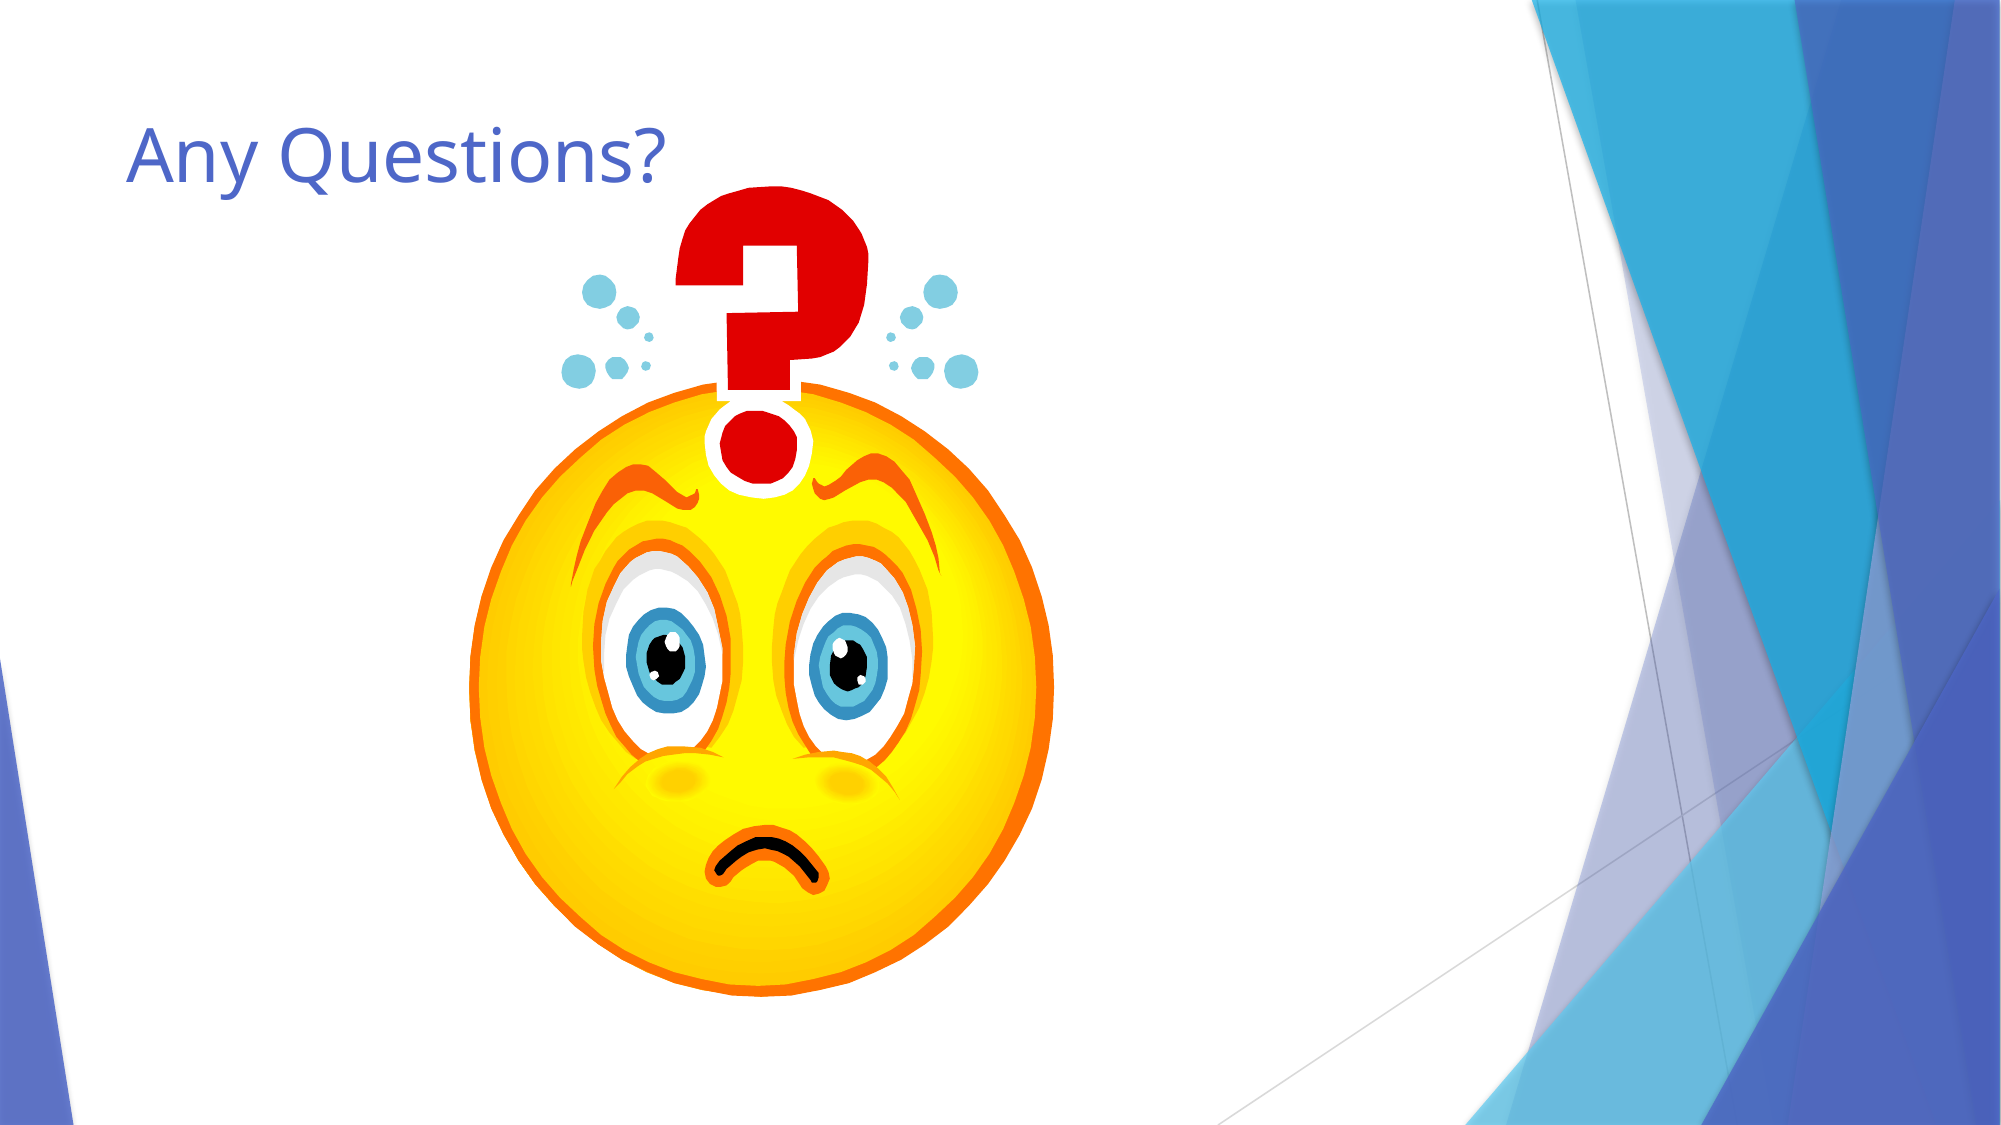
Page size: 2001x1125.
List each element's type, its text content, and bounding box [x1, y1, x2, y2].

title Any Questions? [111, 99, 1522, 317]
picture [465, 172, 1058, 1000]
